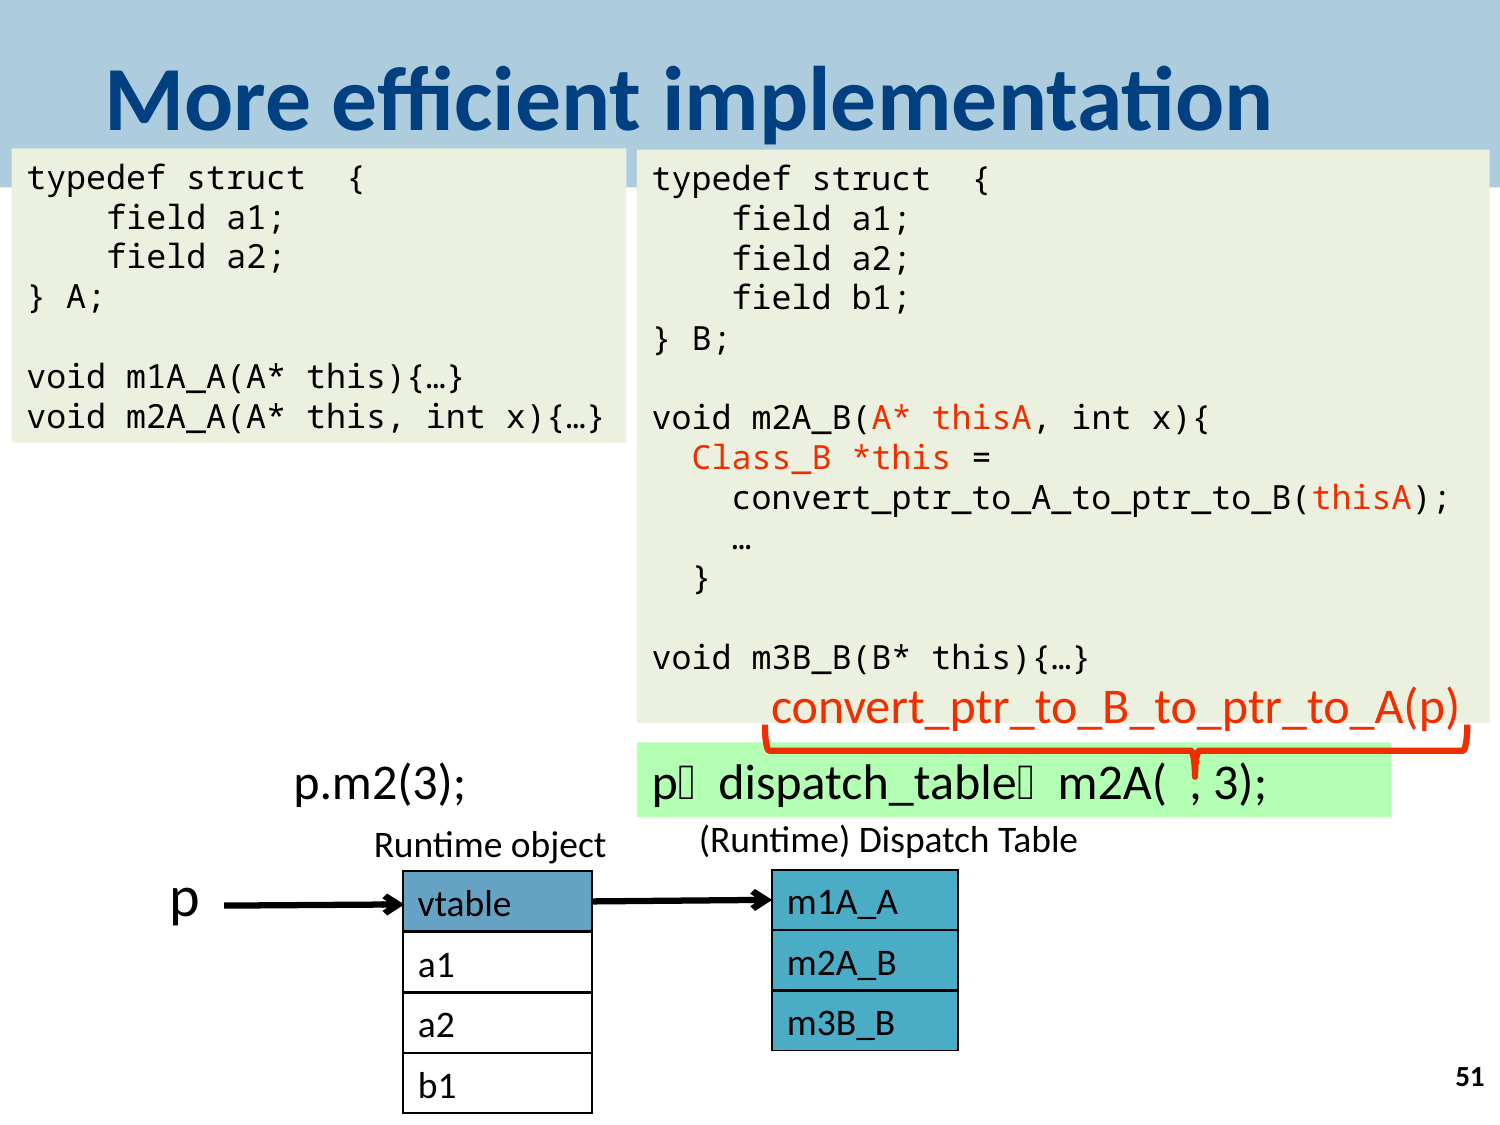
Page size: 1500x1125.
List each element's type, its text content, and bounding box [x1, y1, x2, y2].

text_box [762, 902, 771, 908]
text_box Runtime object [358, 812, 647, 873]
text_box [764, 724, 1468, 777]
text_box p [154, 851, 236, 914]
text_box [224, 906, 236, 912]
text_box b1 [403, 1053, 593, 1114]
text_box (Runtime) Dispatch Table [622, 807, 1155, 868]
text_box m2A_B [772, 930, 958, 990]
slide_number 51 [1187, 1049, 1500, 1125]
text_box m3B_B [772, 990, 958, 1051]
text_box [647, 868, 1023, 1125]
text_box convert_ptr_to_B_to_ptr_to_A(p) [756, 665, 1476, 741]
text_box typedef struct { field a1; field a2; field b1; } B; void m2A_B(A* thisA, int x){ Class_B *this = convert_ptr_to_A_to_ptr_to_B(thisA); … } void m3B_B(B* this){…} [636, 149, 1490, 724]
text_box m1A_A [772, 869, 958, 930]
title More efficient implementation [0, 0, 1500, 188]
text_box typedef struct { field a1; field a2; } A; void m1A_A(A* this){…} void m2A_A(A* this, int x){…} [11, 148, 627, 443]
text_box p.m2(3); [246, 742, 514, 817]
text_box a1 [403, 932, 593, 993]
text_box a2 [403, 993, 593, 1053]
text_box pdispatch_tablem2A( , 3); [636, 742, 1392, 817]
text_box vtable [402, 871, 592, 931]
